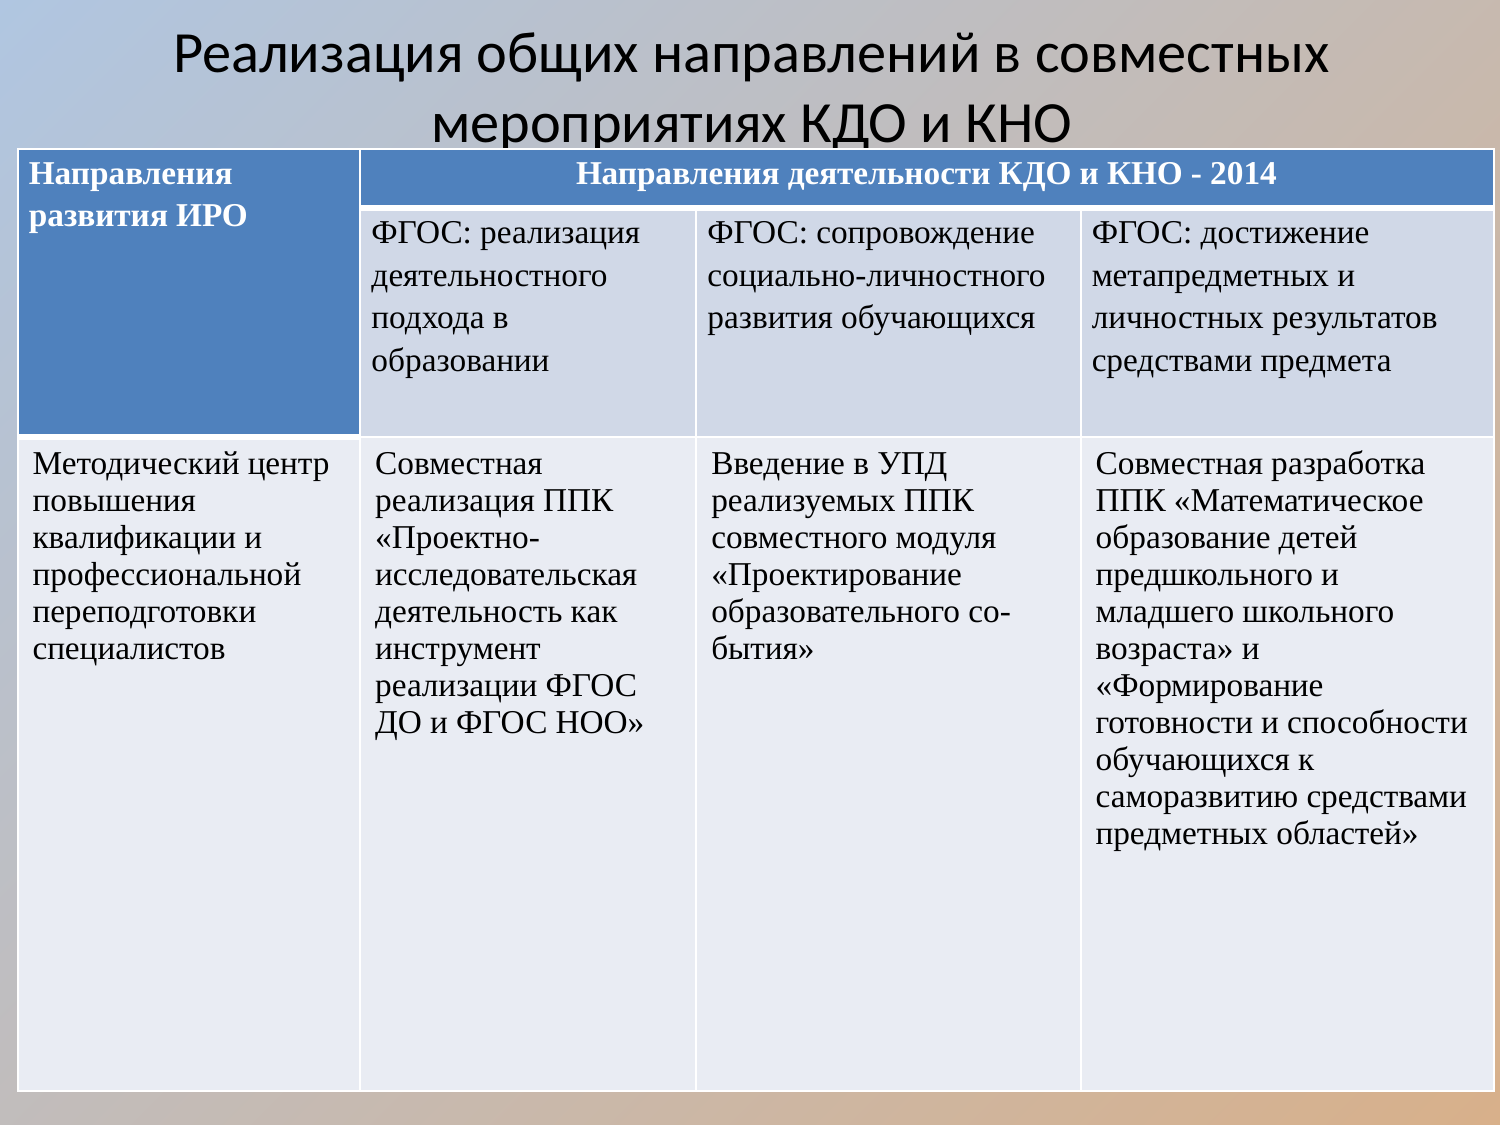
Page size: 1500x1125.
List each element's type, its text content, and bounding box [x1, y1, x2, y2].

table_header Направления развития ИРО [19, 150, 359, 434]
table_cell Методический центр повышения квалификации и профессиональной переподготовки специалистов [19, 440, 359, 1090]
table_cell ФГОС: сопровождение социально-личностного развития обучающихся [697, 211, 1080, 436]
title Реализация общих направлений в совместных мероприятиях КДО и КНО [76, 19, 1427, 148]
table_cell Введение в УПД реализуемых ППК совместного модуля «Проектирование образовательного со-бытия» [697, 438, 1080, 1090]
table_cell ФГОС: достижение метапредметных и личностных результатов средствами предмета [1082, 211, 1493, 436]
table_cell ФГОС: реализация деятельностного подхода в образовании [361, 211, 695, 436]
table_cell Совместная разработка ППК «Математическое образование детей предшкольного и младшего школьного возраста» и «Формирование готовности и способности обучающихся к саморазвитию средствами предметных областей» [1082, 438, 1493, 1090]
table_header Направления деятельности КДО и КНО - 2014 [361, 150, 1493, 205]
table_cell Совместная реализация ППК «Проектно-исследовательская деятельность как инструмент реализации ФГОС ДО и ФГОС НОО» [361, 438, 695, 1090]
